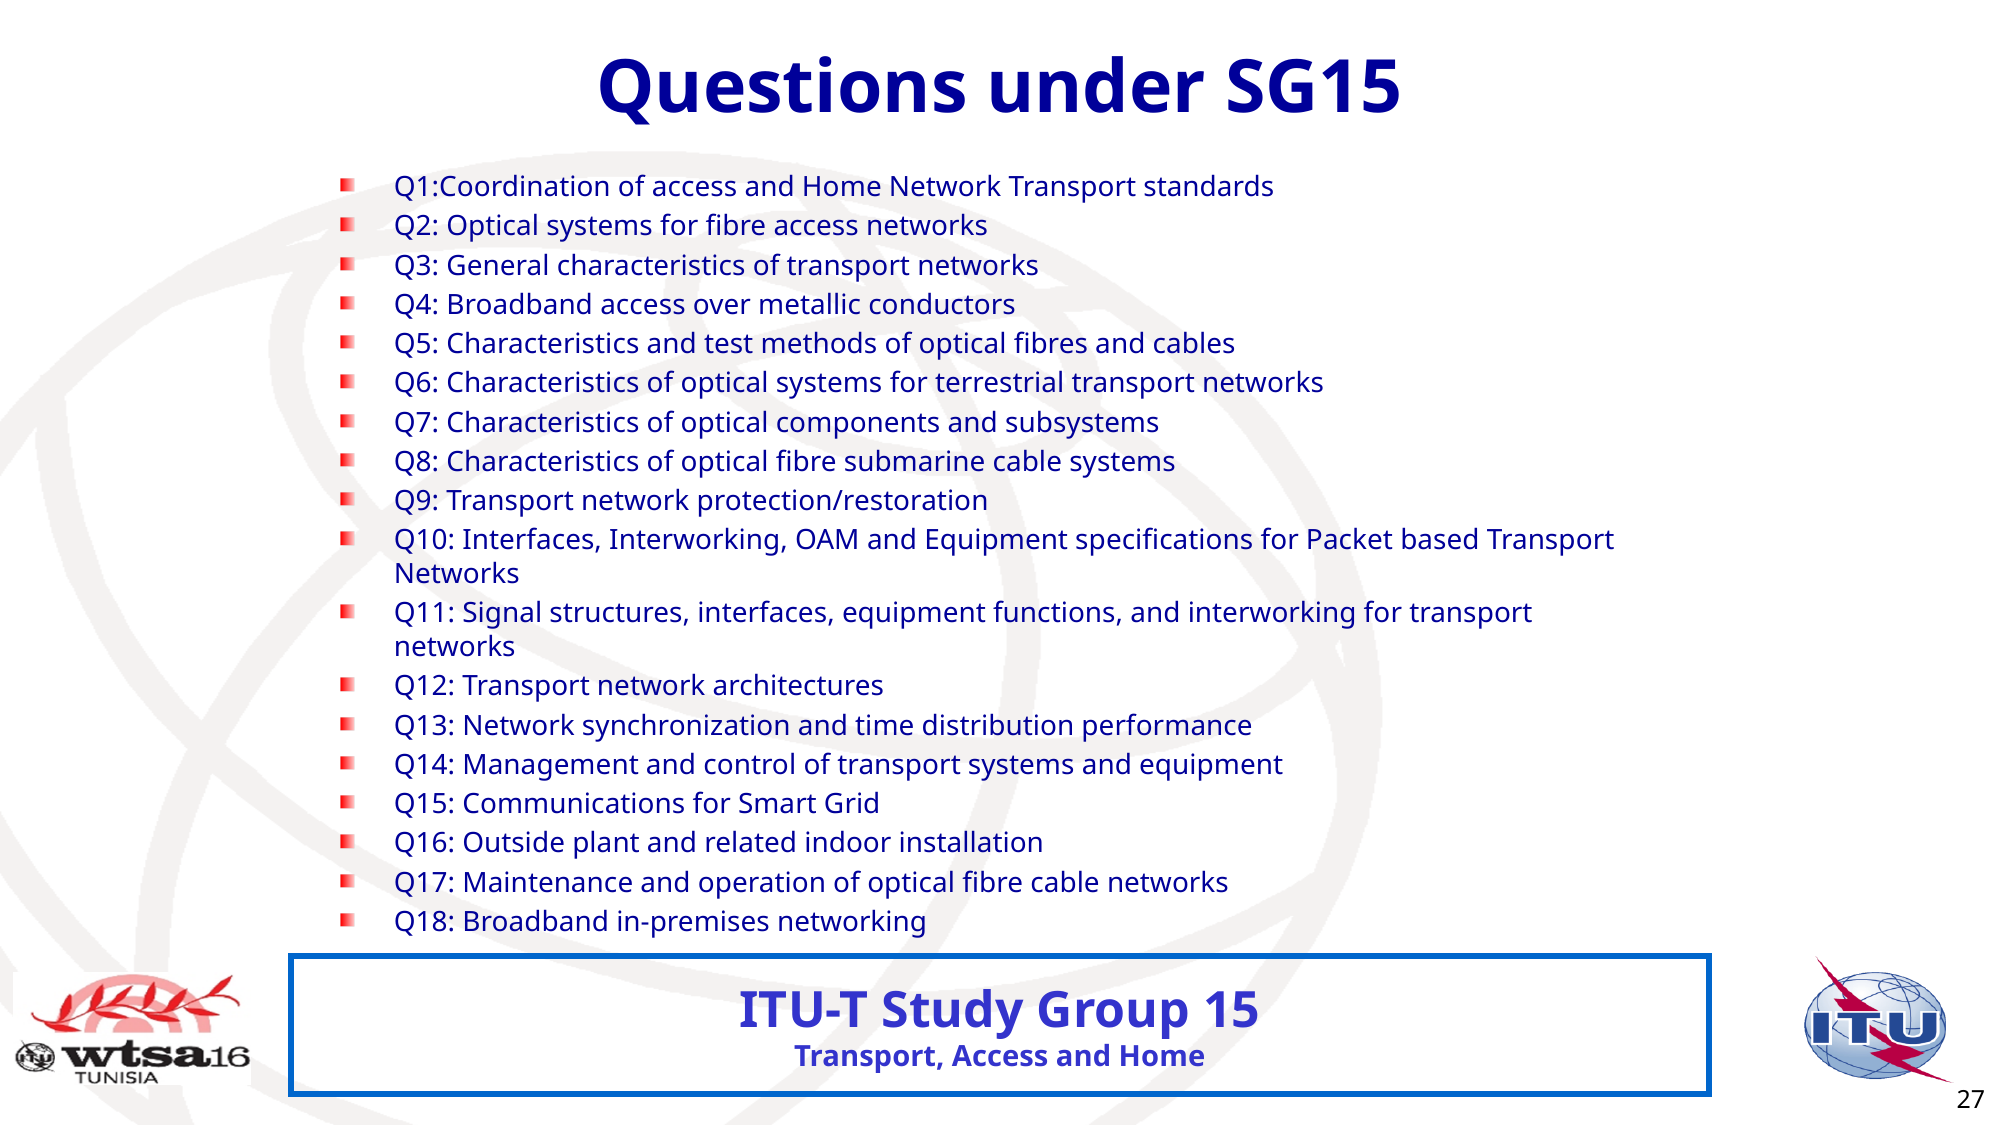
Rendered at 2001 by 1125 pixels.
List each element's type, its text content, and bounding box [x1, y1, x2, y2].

picture [339, 676, 356, 693]
title Questions under SG15 [324, 31, 1675, 135]
picture [339, 373, 356, 390]
picture [339, 833, 356, 850]
picture [339, 413, 356, 429]
picture [1803, 956, 1955, 1083]
picture [339, 755, 356, 771]
picture [339, 794, 356, 810]
picture [294, 959, 1415, 1091]
picture [0, 132, 1415, 1125]
picture [339, 873, 356, 889]
list Q1:Coordination of access and Home Network Transport standards Q2: Optical systems for fibre access networks Q3: General characteristics of transport networks Q4: Broadband access over metallic conductors Q5: Characteristics and test methods of optical fibres and cables Q6: Characteristics of optical systems for terrestrial transport networks Q7: Characteristics of optical components and subsystems Q8: Characteristics of optical fibre submarine cable systems Q9: Transport network protection/restoration Q10: Interfaces, Interworking, OAM and Equipment specifications for Packet based Transport Networks Q11: Signal structures, interfaces, equipment functions, and interworking for transport networks Q12: Transport network architectures Q13: Network synchronization and time distribution performance Q14: Management and control of transport systems and equipment Q15: Communications for Smart Grid Q16: Outside plant and related indoor installation Q17: Maintenance and operation of optical fibre cable networks Q18: Broadband in-premises networking [324, 160, 1675, 952]
picture [339, 334, 356, 350]
picture [339, 452, 356, 468]
picture [339, 177, 356, 193]
picture [339, 491, 356, 507]
picture [339, 216, 356, 233]
picture [339, 530, 356, 547]
picture [339, 256, 356, 272]
picture [339, 716, 356, 732]
picture [339, 912, 356, 928]
picture [339, 603, 356, 620]
picture [339, 295, 356, 311]
